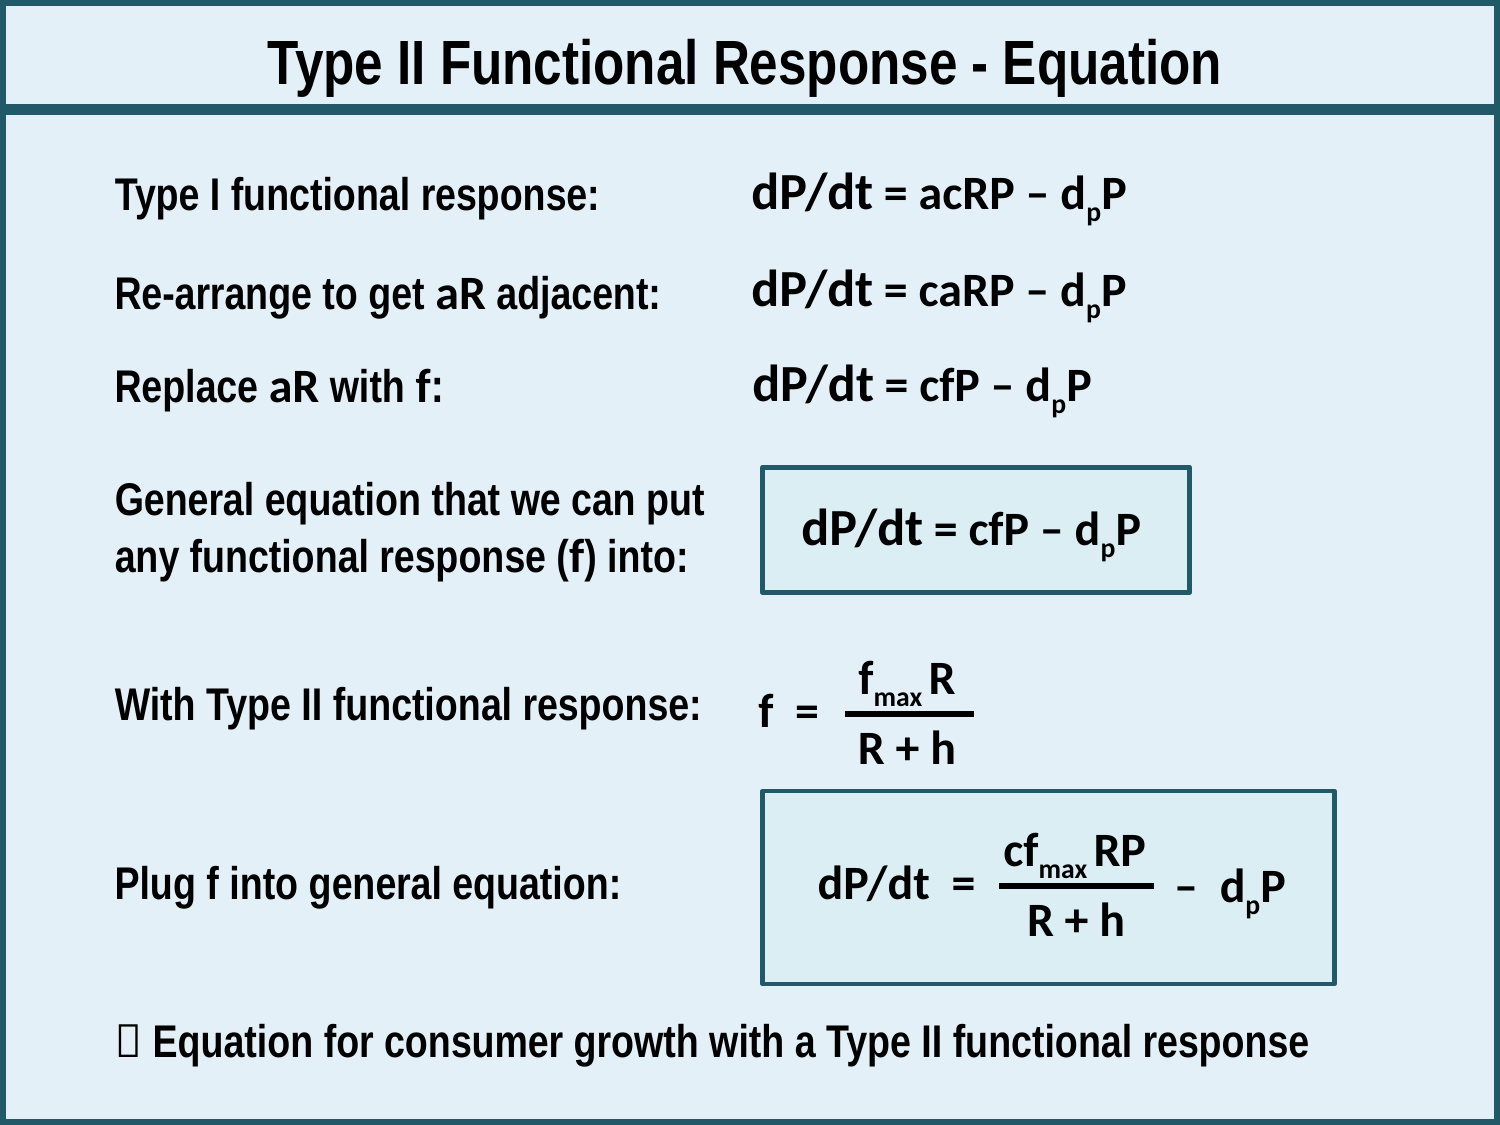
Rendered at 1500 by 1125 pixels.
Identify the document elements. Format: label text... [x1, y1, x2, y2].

text_box [760, 789, 1337, 986]
text_box dP/dt = cfP – dpP [786, 485, 1190, 571]
text_box [760, 465, 1192, 595]
text_box Replace aR with f: [99, 347, 703, 420]
text_box With Type II functional response: [99, 666, 729, 737]
text_box Type II Functional Response - Equation [110, 15, 1381, 105]
text_box dP/dt = cfP – dpP [737, 341, 1214, 427]
text_box Type I functional response: [99, 157, 650, 228]
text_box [780, 810, 1322, 955]
text_box Plug f into general equation: [99, 846, 703, 916]
text_box General equation that we can put any functional response (f) into: [99, 462, 738, 590]
text_box Re-arrange to get aR adjacent: [99, 254, 703, 327]
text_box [734, 638, 1001, 783]
text_box dP/dt = acRP – dpP [736, 149, 1213, 235]
text_box dP/dt = caRP – dpP [736, 246, 1213, 331]
text_box  Equation for consumer growth with a Type II functional response [99, 1004, 1391, 1074]
